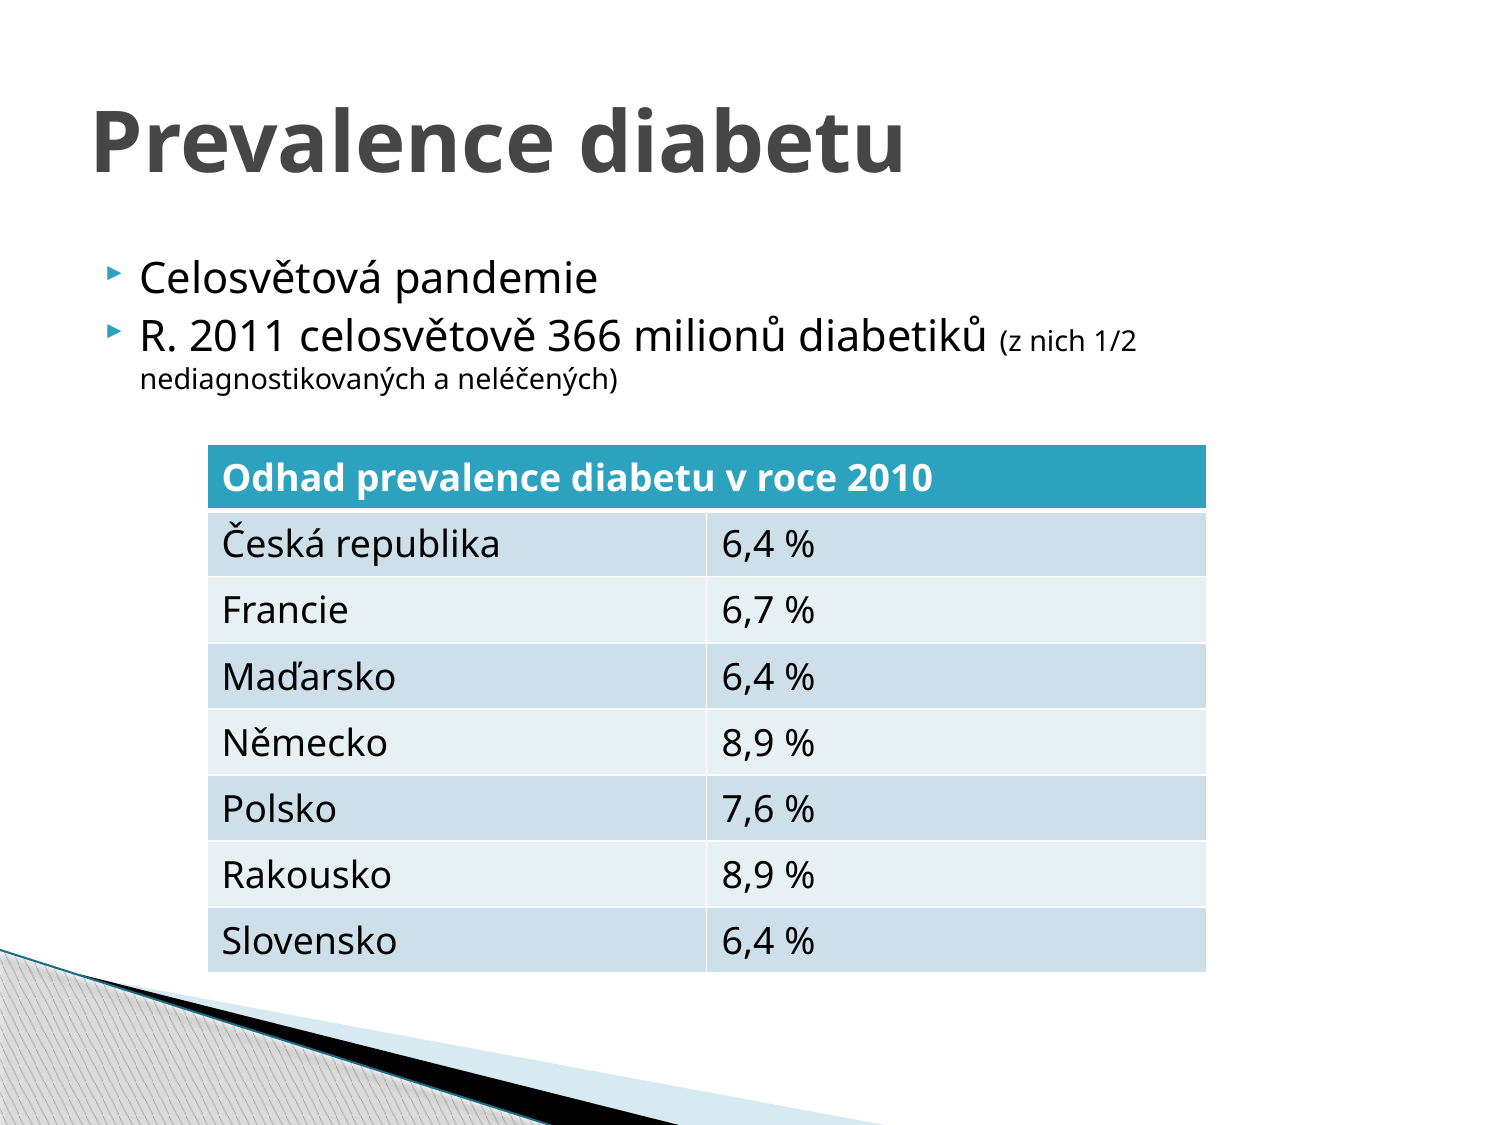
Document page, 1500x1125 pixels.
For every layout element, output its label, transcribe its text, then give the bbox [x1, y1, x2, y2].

table_cell 6,7 % [707, 577, 1206, 642]
list Celosvětová pandemie R. 2011 celosvětově 366 milionů diabetiků (z nich 1/2 nediagnostikovaných a neléčených) [75, 243, 1425, 504]
table_cell Německo [208, 710, 706, 774]
table_cell 6,4 % [707, 644, 1206, 708]
table_cell 7,6 % [707, 776, 1206, 840]
table_cell 8,9 % [707, 710, 1206, 774]
table_cell Slovensko [208, 908, 706, 972]
table_cell 6,4 % [707, 908, 1206, 972]
table_cell Francie [208, 577, 706, 642]
table_cell Maďarsko [208, 644, 706, 708]
table_cell Rakousko [208, 842, 706, 906]
table_cell 6,4 % [707, 513, 1206, 576]
table_cell 8,9 % [707, 842, 1206, 906]
table_header Odhad prevalence diabetu v roce 2010 [208, 445, 1206, 508]
table_cell Polsko [208, 776, 706, 840]
table_cell Česká republika [208, 513, 706, 576]
title Prevalence diabetu [75, 45, 1425, 233]
